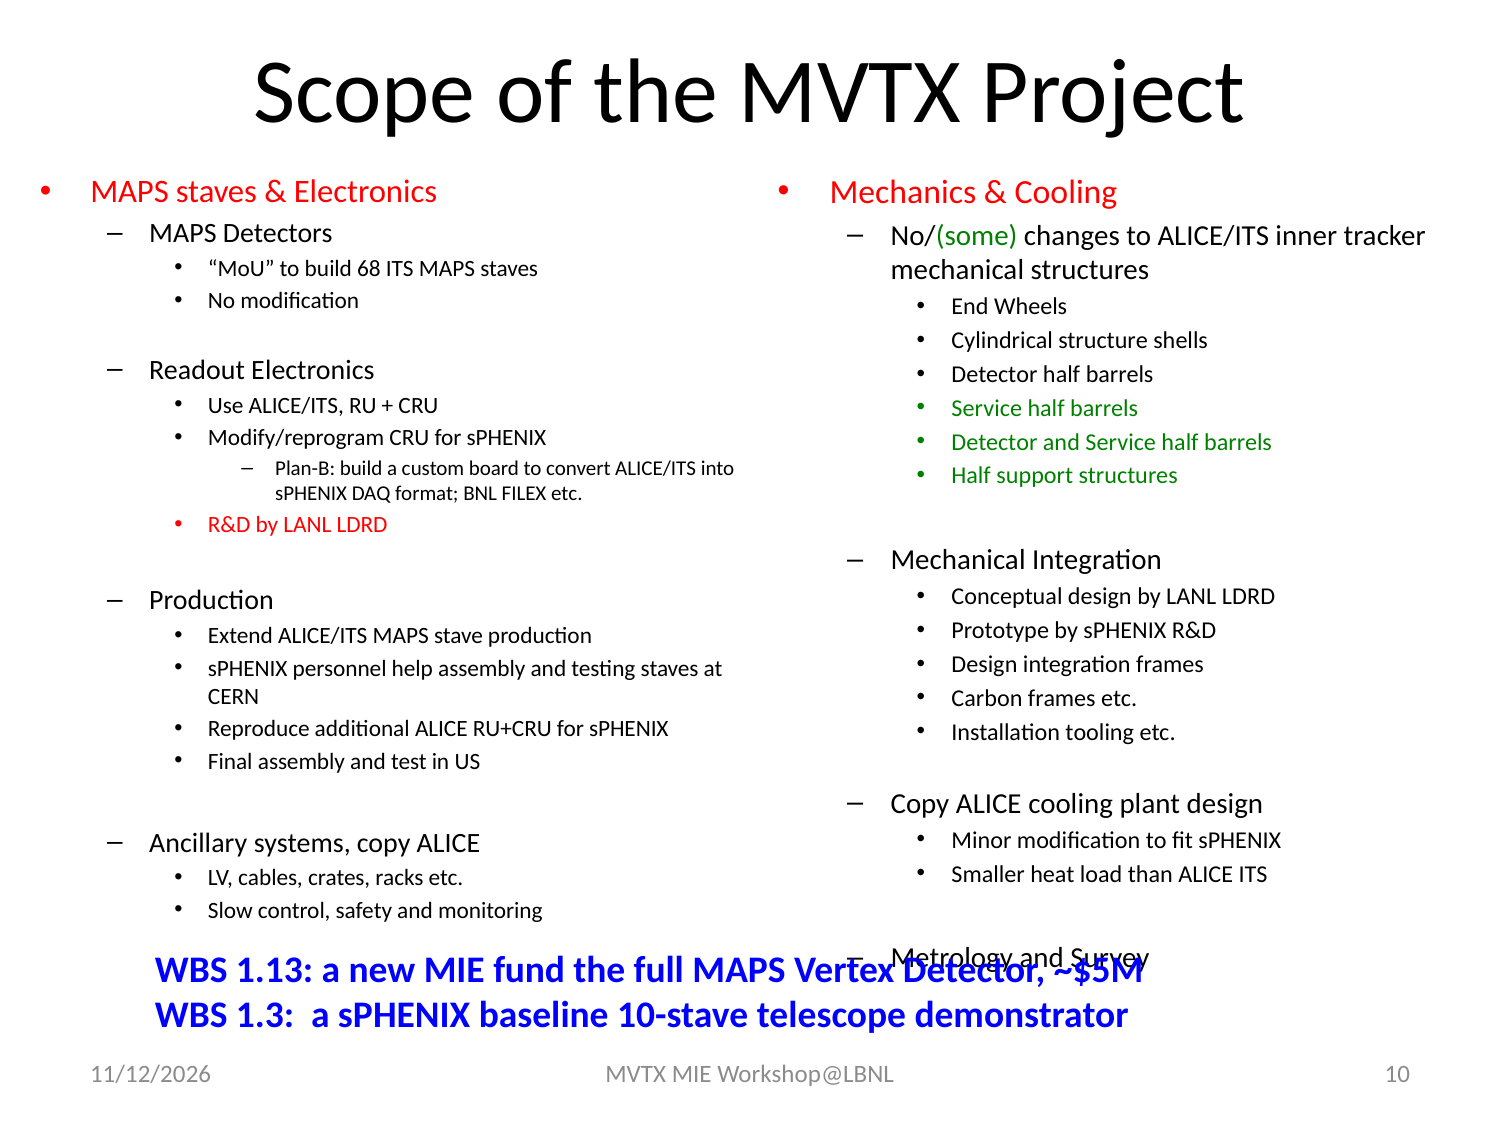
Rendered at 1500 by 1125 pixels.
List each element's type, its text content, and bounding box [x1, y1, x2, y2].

title Scope of the MVTX Project [75, 3, 1425, 162]
slide_number 10 [1074, 1042, 1425, 1103]
list MAPS staves & Electronics MAPS Detectors “MoU” to build 68 ITS MAPS staves No modification Readout Electronics Use ALICE/ITS, RU + CRU Modify/reprogram CRU for sPHENIX Plan-B: build a custom board to convert ALICE/ITS into sPHENIX DAQ format; BNL FILEX etc. R&D by LANL LDRD Production Extend ALICE/ITS MAPS stave production sPHENIX personnel help assembly and testing staves at CERN Reproduce additional ALICE RU+CRU for sPHENIX Final assembly and test in US Ancillary systems, copy ALICE LV, cables, crates, racks etc. Slow control, safety and monitoring [24, 162, 762, 934]
footer MVTX MIE Workshop@LBNL [512, 1043, 988, 1103]
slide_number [75, 1042, 425, 1103]
list Mechanics & Cooling No/(some) changes to ALICE/ITS inner tracker mechanical structures End Wheels Cylindrical structure shells Detector half barrels Service half barrels Detector and Service half barrels Half support structures Mechanical Integration Conceptual design by LANL LDRD Prototype by sPHENIX R&D Design integration frames Carbon frames etc. Installation tooling etc. Copy ALICE cooling plant design Minor modification to fit sPHENIX Smaller heat load than ALICE ITS Metrology and Survey [762, 162, 1474, 984]
text_box WBS 1.13: a new MIE fund the full MAPS Vertex Detector, ~$5M WBS 1.3: a sPHENIX baseline 10-stave telescope demonstrator [140, 937, 1160, 1043]
